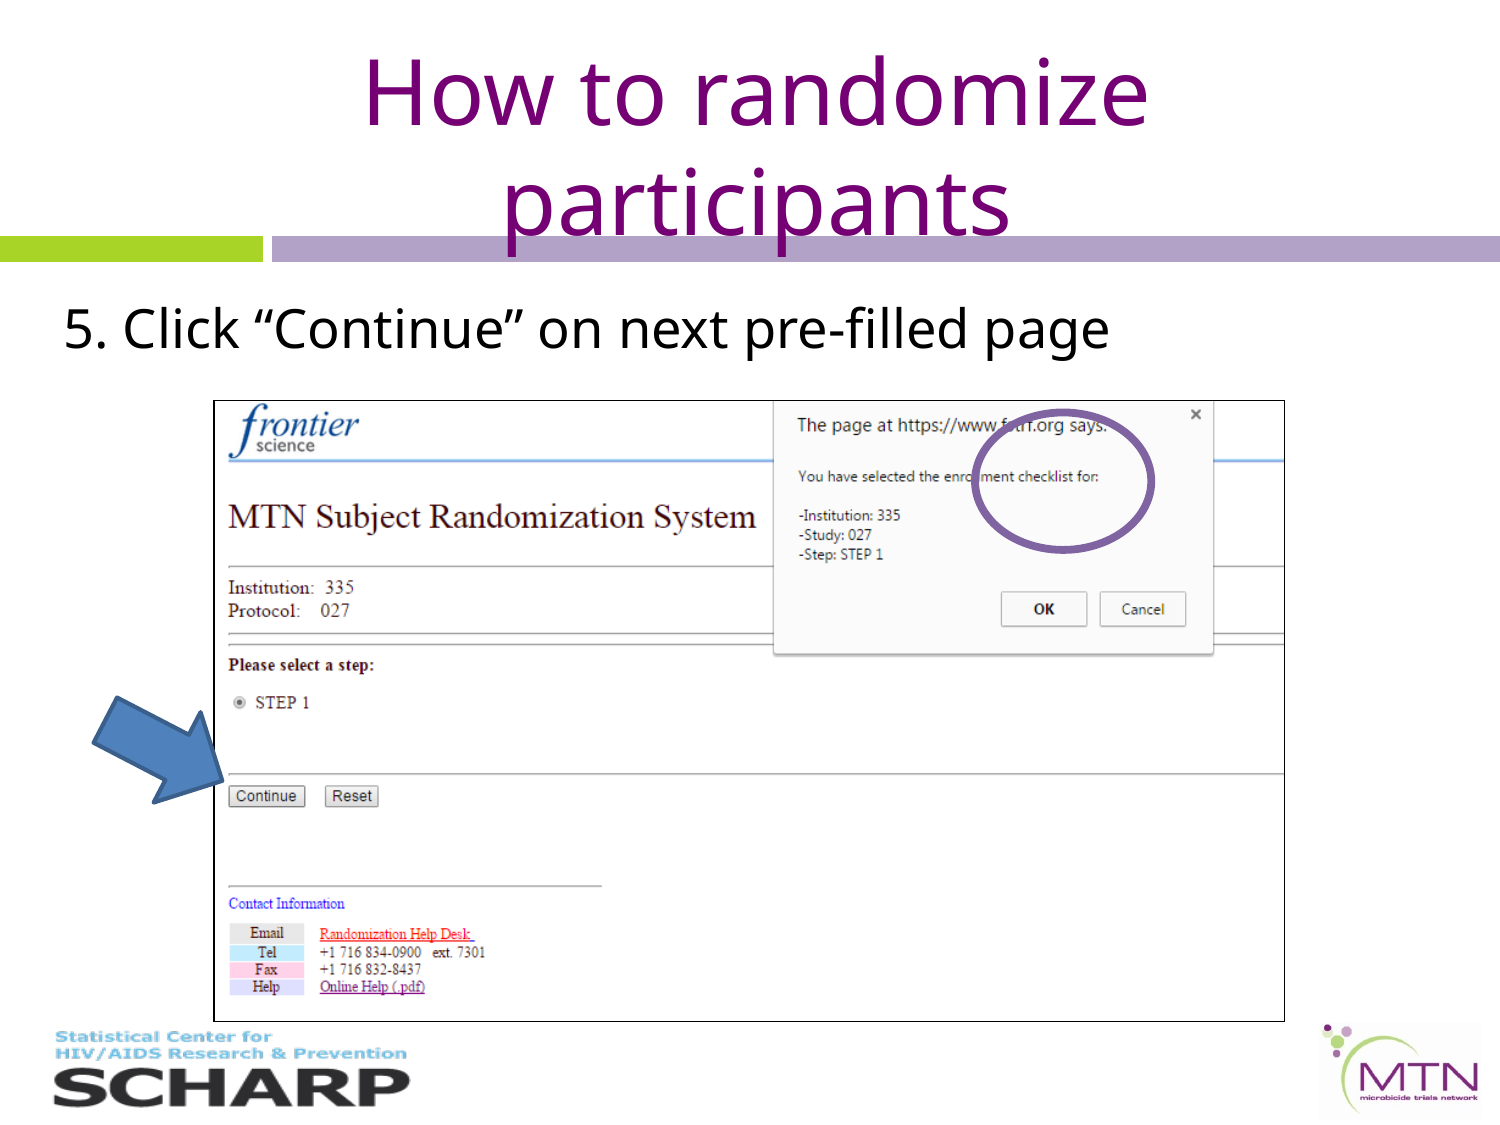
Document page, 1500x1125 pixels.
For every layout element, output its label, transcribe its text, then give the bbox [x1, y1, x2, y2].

list [112, 224, 1463, 968]
title How to randomize participants [81, 50, 1432, 238]
text_box 5. Click “Continue” on next pre-filled page [48, 287, 1401, 368]
picture [0, 236, 112, 262]
picture [49, 1028, 411, 1117]
picture [214, 401, 1285, 1021]
picture [1318, 1022, 1482, 1120]
text_box [91, 695, 209, 805]
picture [1463, 236, 1500, 262]
